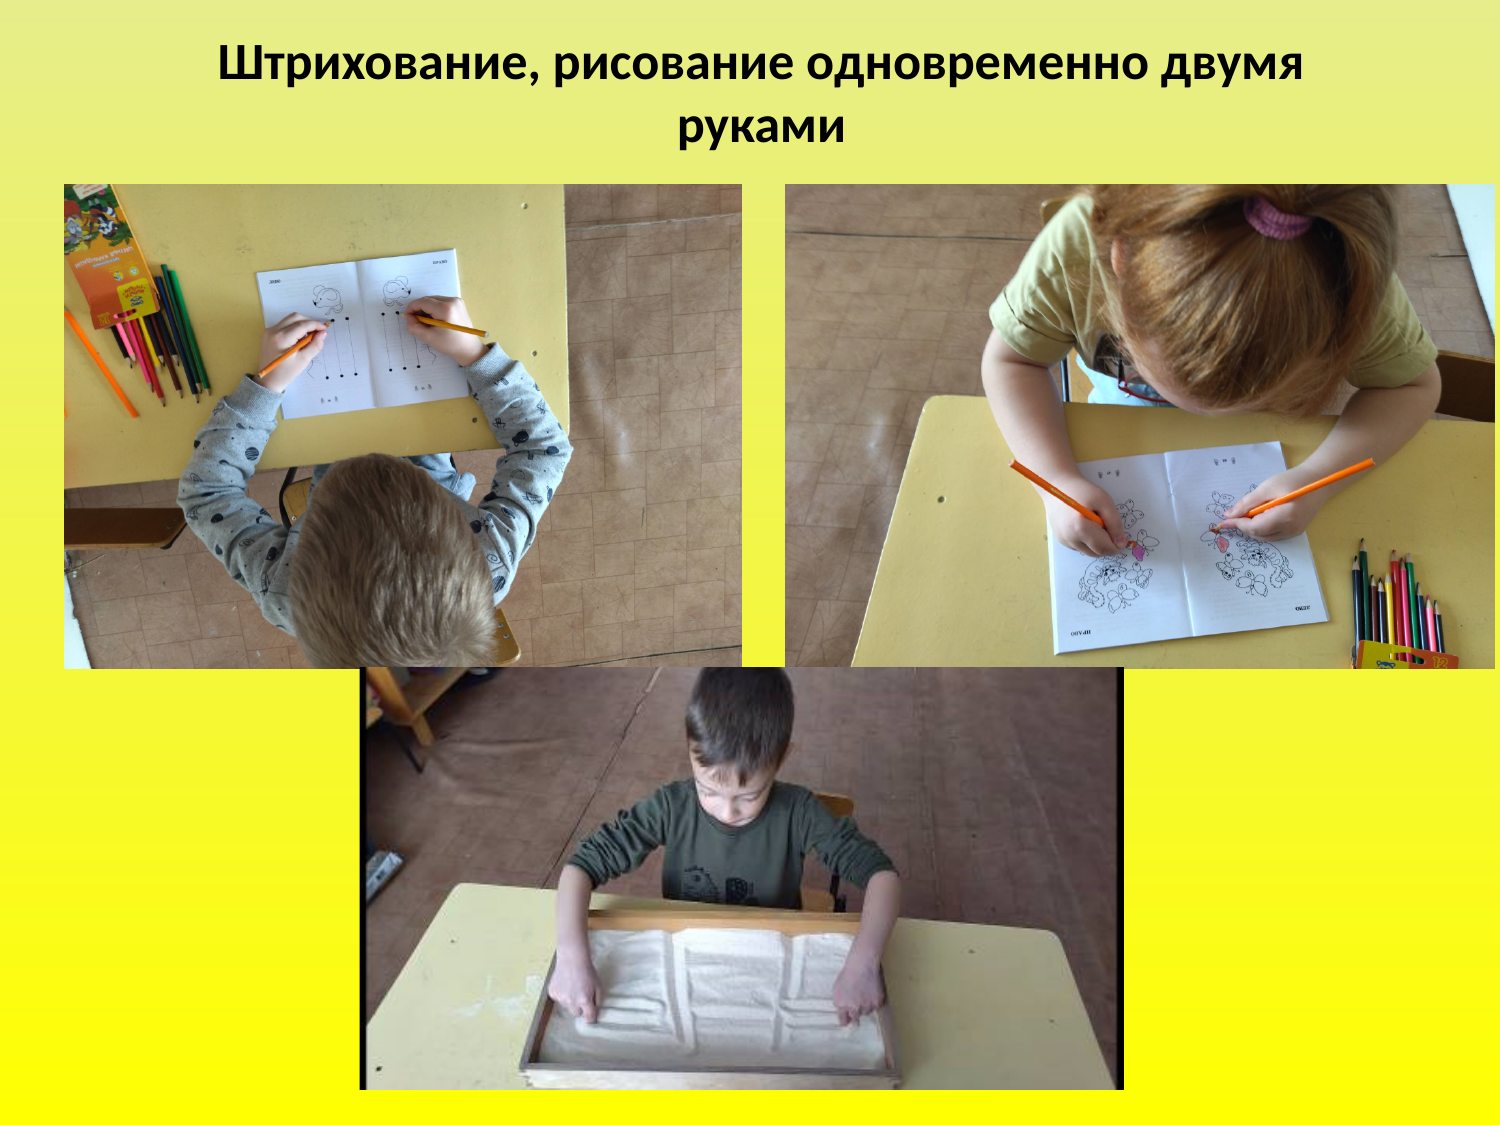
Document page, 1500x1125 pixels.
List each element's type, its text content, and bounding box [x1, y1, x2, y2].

title Штрихование, рисование одновременно двумя руками [135, 19, 1388, 161]
picture [64, 184, 1495, 1090]
